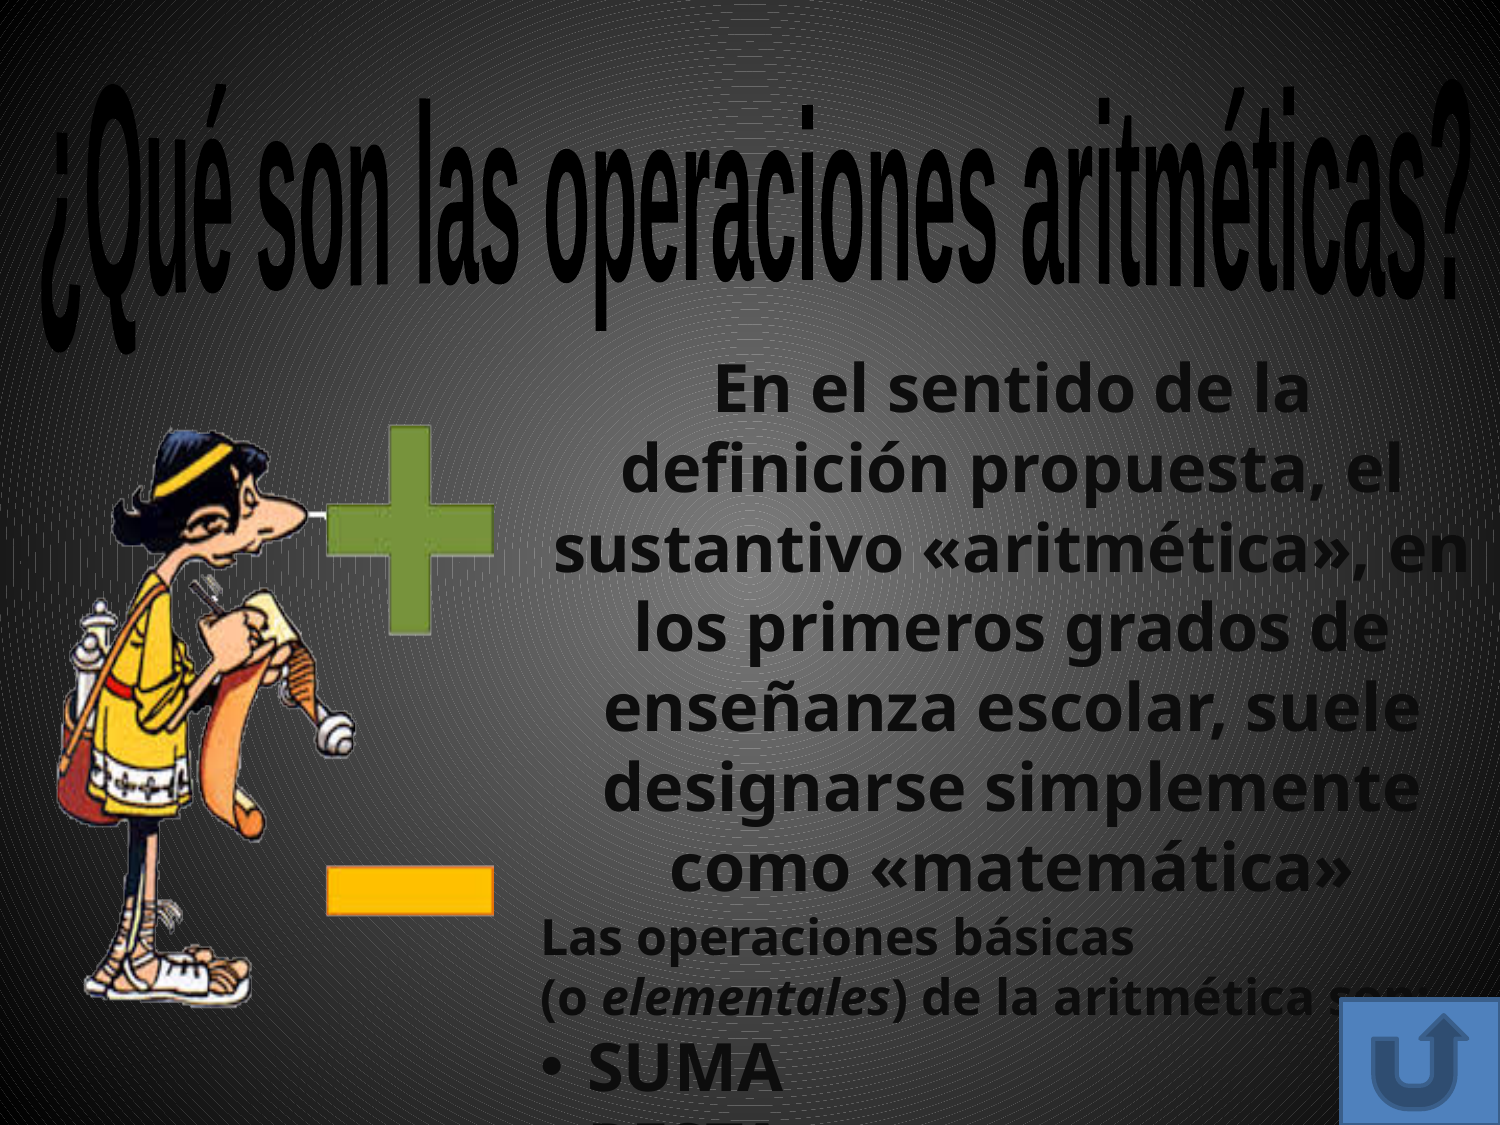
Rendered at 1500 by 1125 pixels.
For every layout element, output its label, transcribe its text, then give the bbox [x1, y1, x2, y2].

text_box En el sentido de la definición propuesta, el sustantivo «aritmética», en los primeros grados de enseñanza escolar, suele designarse simplemente como «matemática» Las operaciones básicas (o elementales) de la aritmética son: SUMA RESTA [525, 338, 1500, 1125]
text_box [1339, 997, 1500, 1125]
picture [40, 413, 494, 1024]
